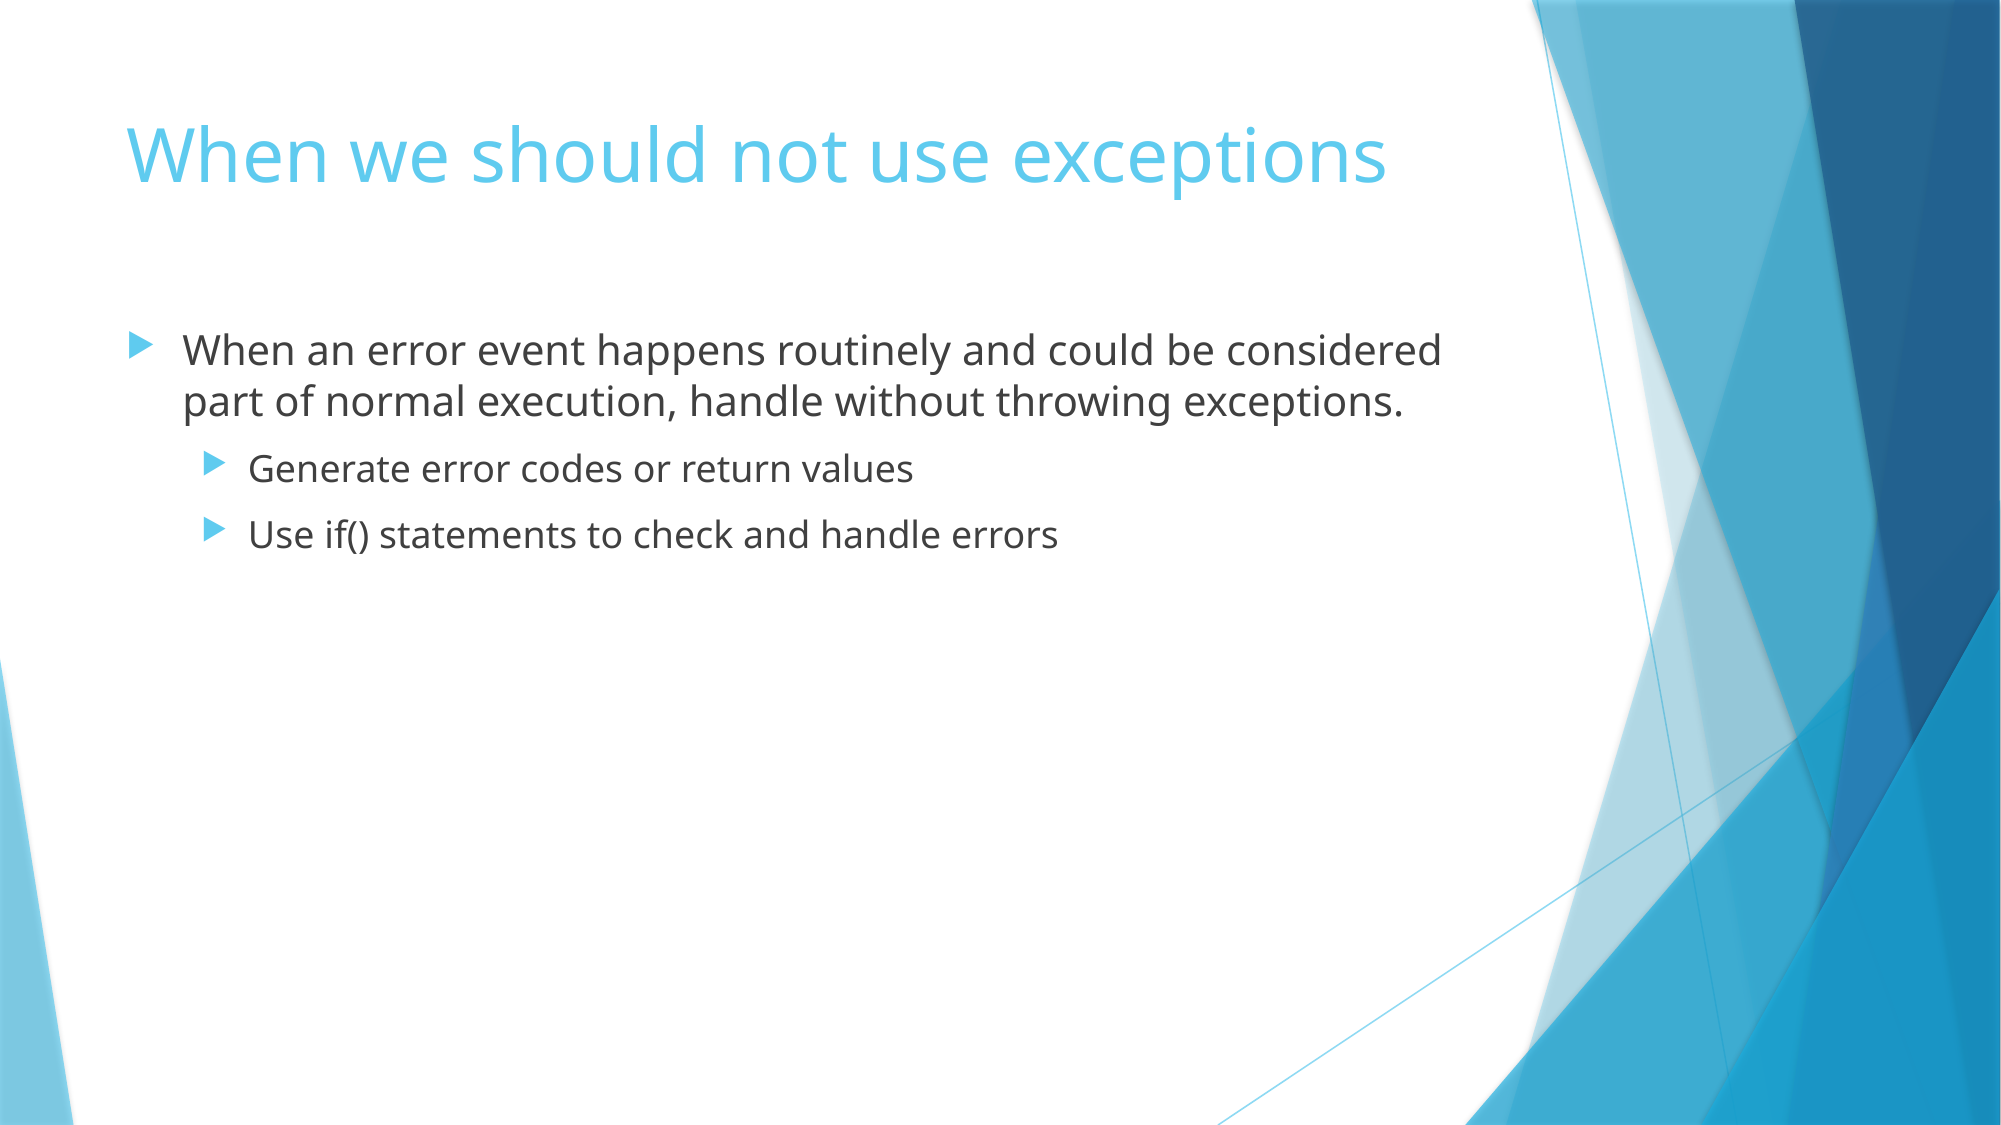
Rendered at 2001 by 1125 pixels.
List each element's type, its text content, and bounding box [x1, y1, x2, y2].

list When an error event happens routinely and could be considered part of normal execution, handle without throwing exceptions. Generate error codes or return values Use if() statements to check and handle errors [111, 316, 1522, 991]
title When we should not use exceptions [111, 99, 1522, 316]
